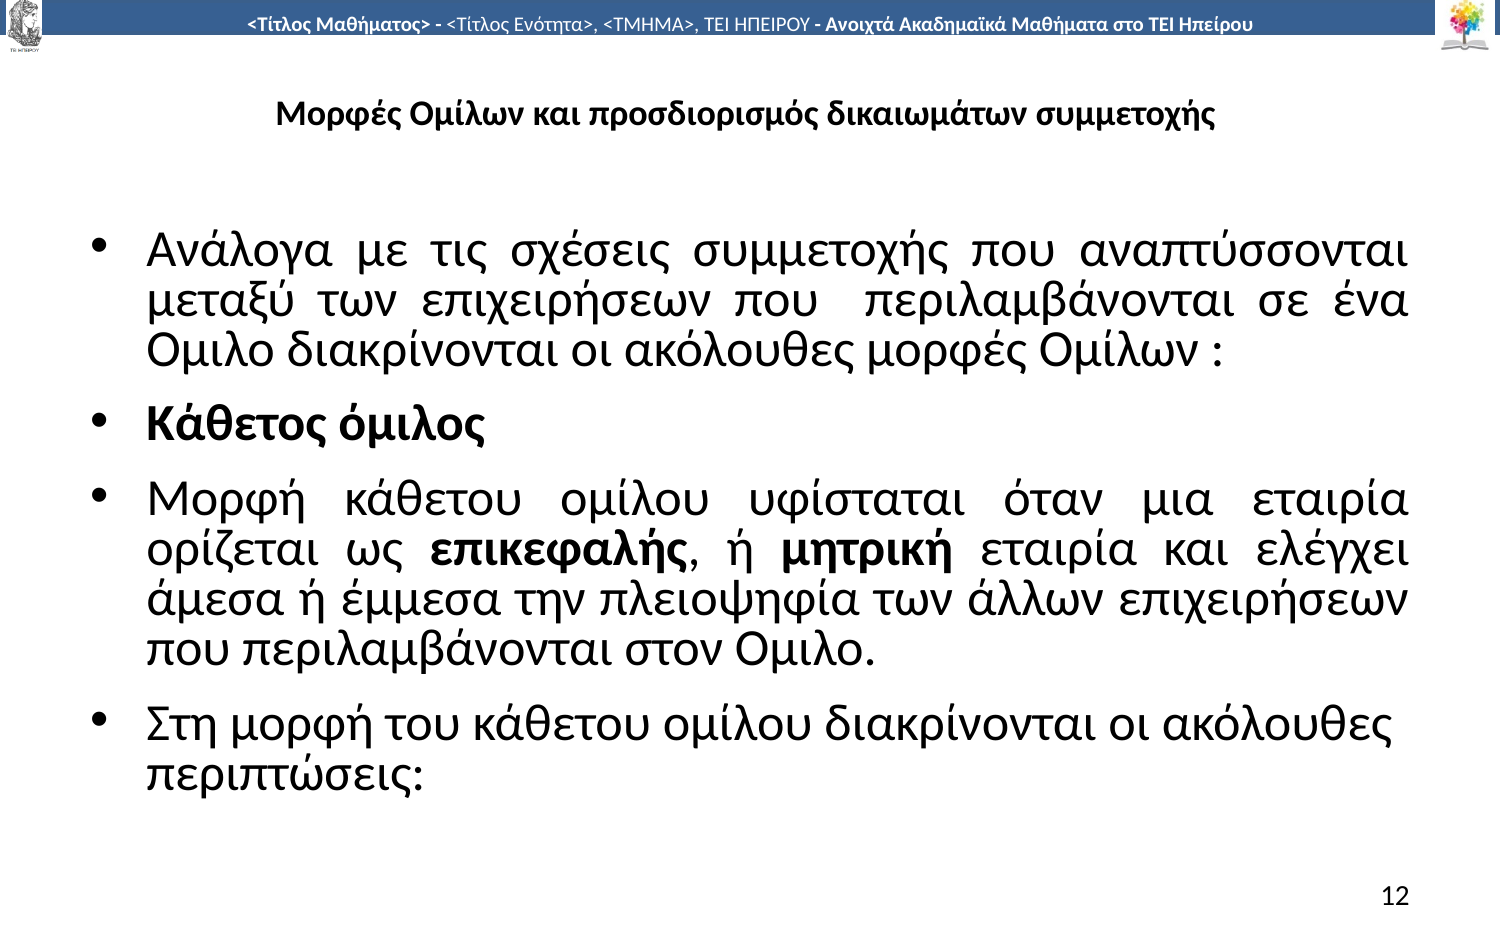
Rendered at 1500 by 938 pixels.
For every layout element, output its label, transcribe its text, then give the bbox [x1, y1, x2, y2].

list Ανάλογα με τις σχέσεις συμμετοχής που αναπτύσσονται μεταξύ των επιχειρήσεων που περιλαμβάνονται σε ένα Ομιλο διακρίνονται οι ακόλουθες μορφές Ομίλων : Κάθετος όμιλος Μορφή κάθετου ομίλου υφίσταται όταν μια εταιρία ορίζεται ως επικεφαλής, ή μητρική εταιρία και ελέγχει άμεσα ή έμμεσα την πλειοψηφία των άλλων επιχειρήσεων που περιλαμβάνονται στον Ομιλο. Στη μορφή του κάθετου ομίλου διακρίνονται οι ακόλουθες περιπτώσεις: [74, 218, 1426, 838]
picture [1435, 0, 1495, 52]
title Μορφές Ομίλων και προσδιορισμός δικαιωμάτων συμμετοχής [74, 37, 1426, 194]
slide_number 12 [1074, 868, 1425, 919]
picture [6, 0, 42, 54]
